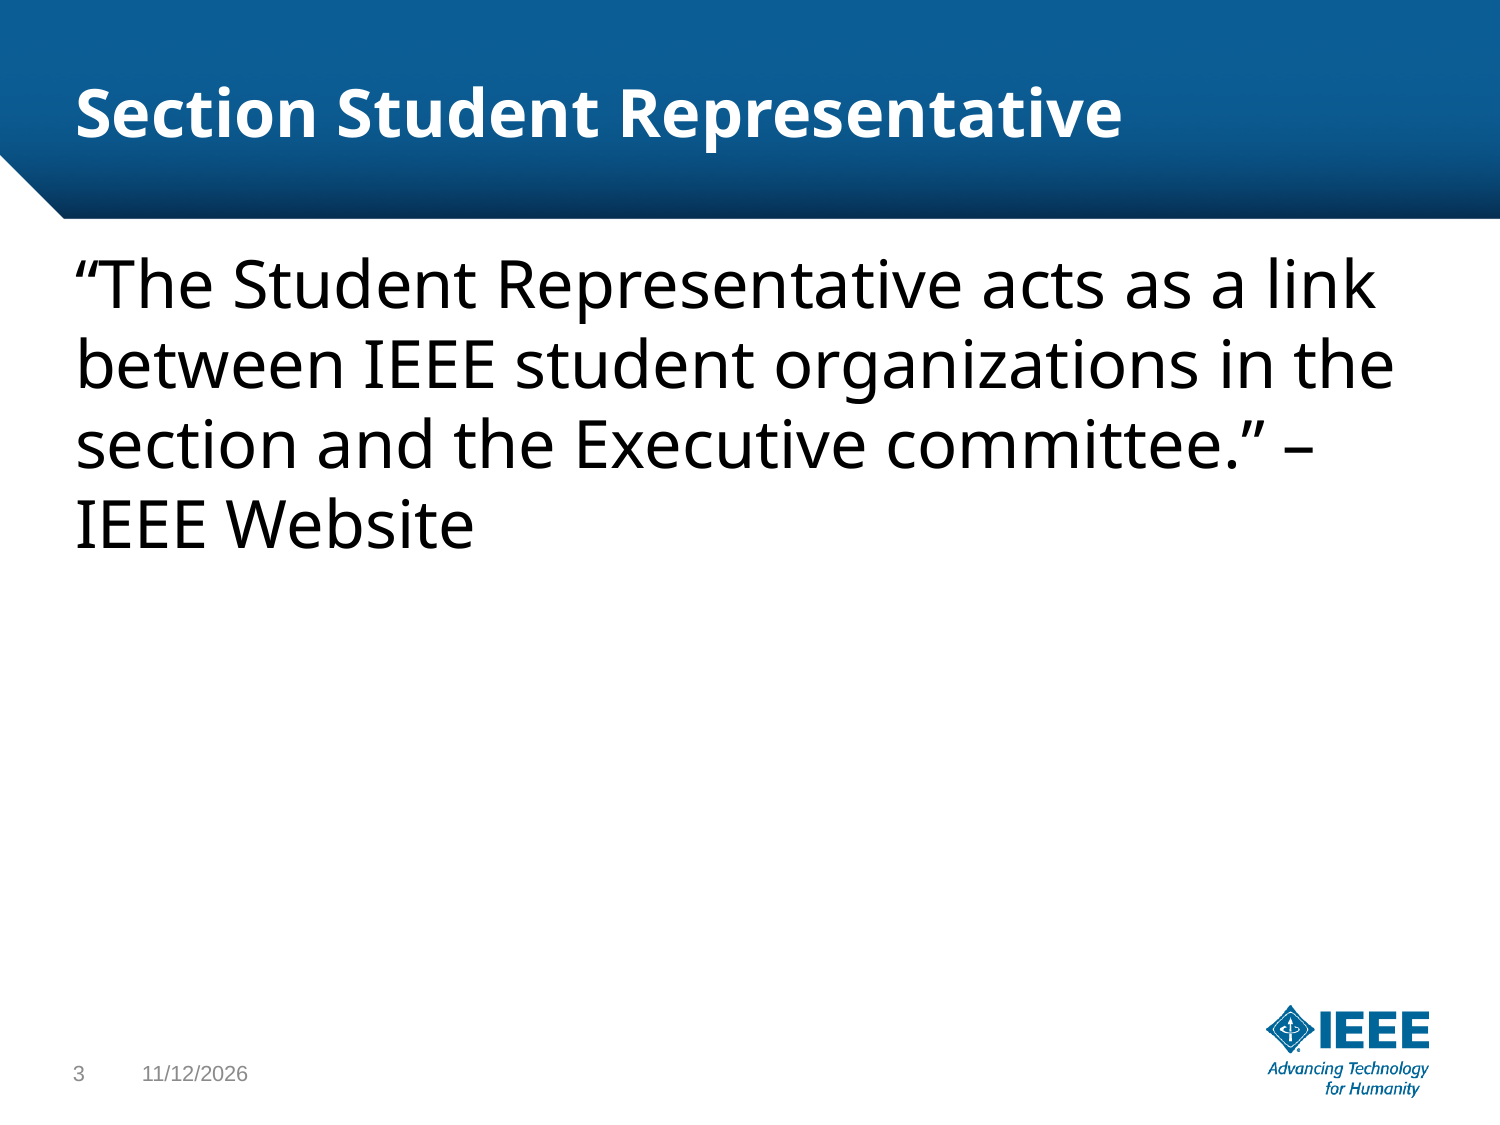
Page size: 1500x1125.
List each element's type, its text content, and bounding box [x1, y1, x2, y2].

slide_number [141, 1042, 412, 1103]
slide_number 3 [72, 1042, 132, 1103]
picture [0, 0, 1500, 1125]
list “The Student Representative acts as a link between IEEE student organizations in the section and the Executive committee.” – IEEE Website [60, 234, 1440, 952]
title Section Student Representative [60, 22, 1426, 199]
